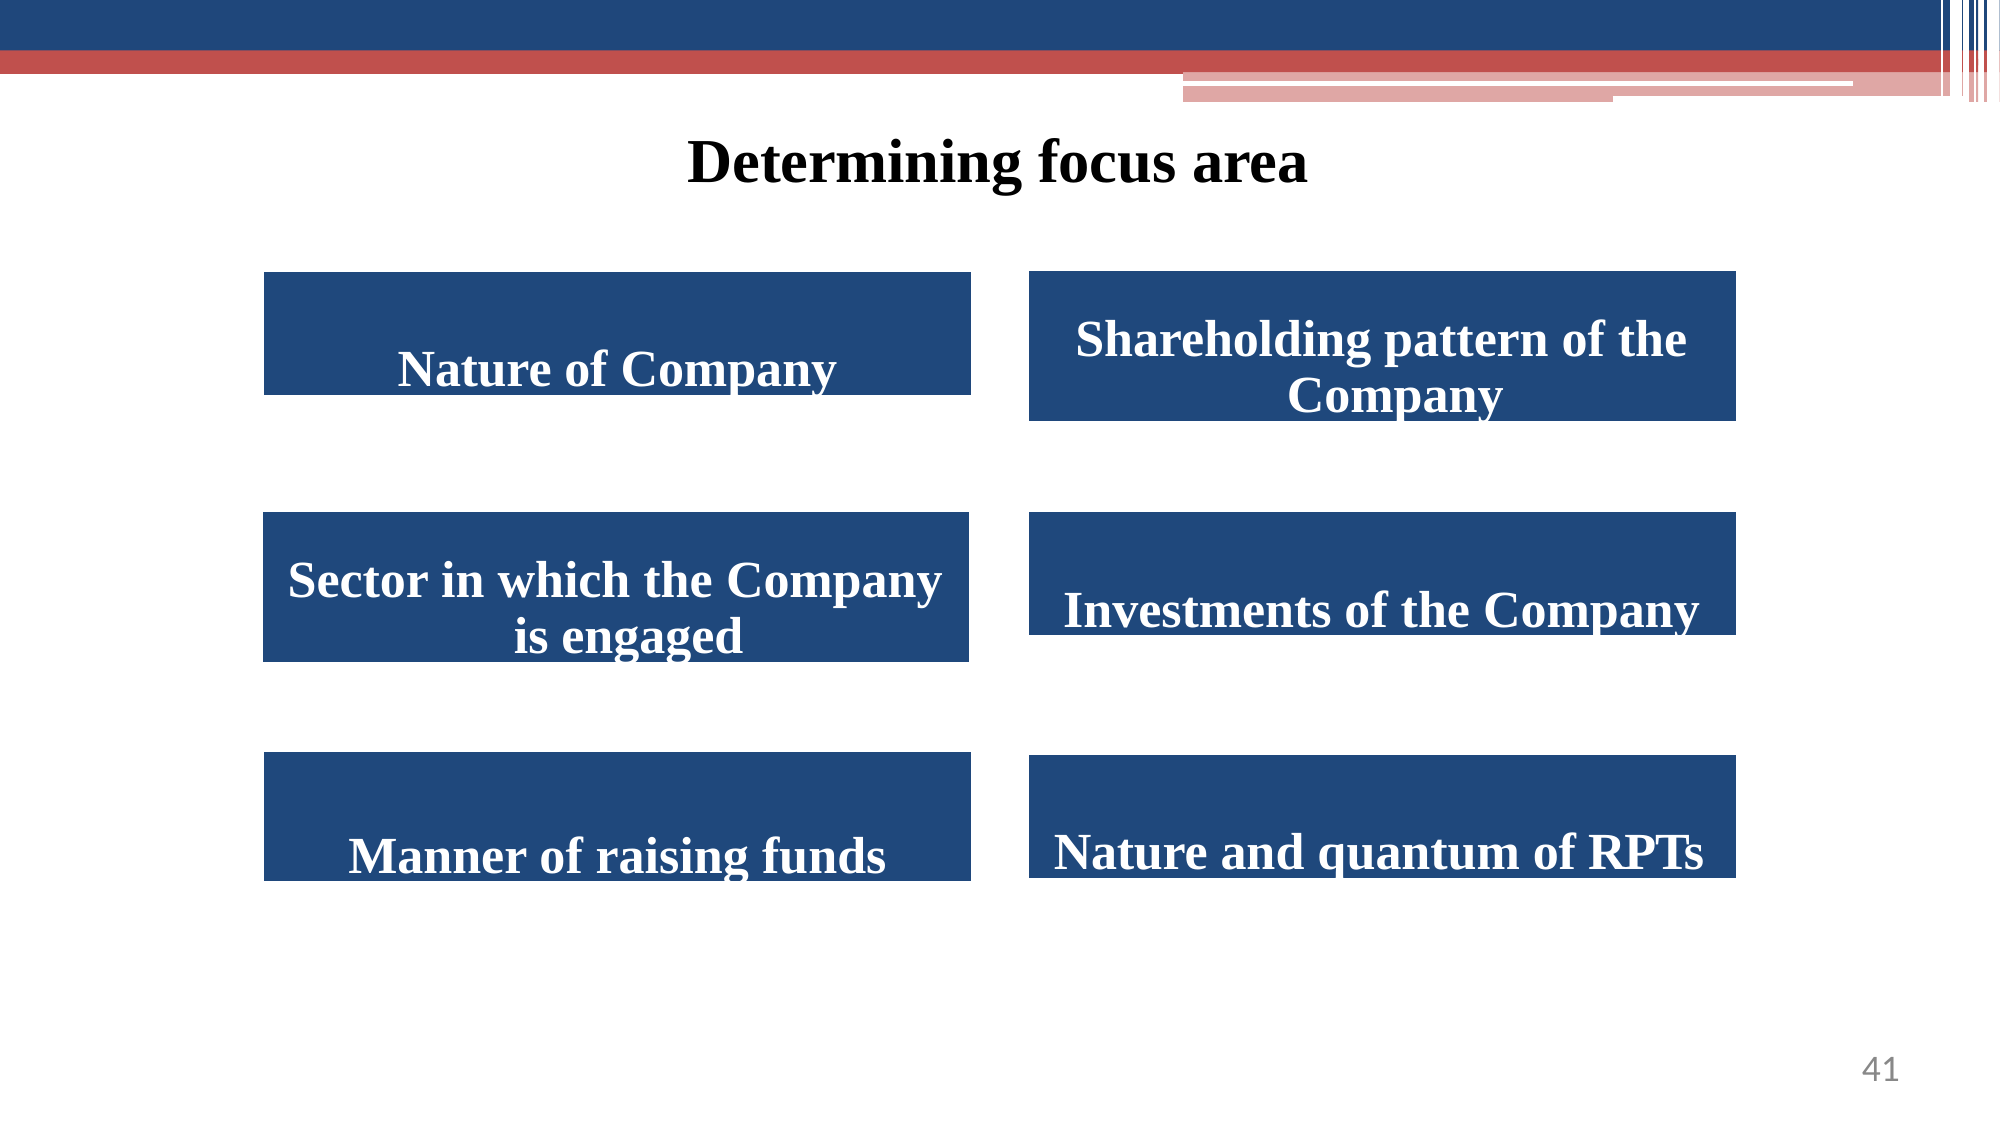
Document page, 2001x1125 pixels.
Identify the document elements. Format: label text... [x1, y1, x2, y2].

text_box Manner of raising funds [262, 750, 973, 884]
title Determining focus area [685, 118, 1315, 309]
slide_number 41 [1855, 1051, 1907, 1125]
text_box Nature of Company [262, 270, 973, 397]
text_box Nature and quantum of RPTs [1027, 752, 1738, 880]
picture [0, 0, 2000, 1125]
text_box Sector in which the Company is engaged [260, 510, 972, 664]
text_box Shareholding pattern of the Company [1027, 269, 1738, 423]
text_box Investments of the Company [1027, 510, 1738, 638]
